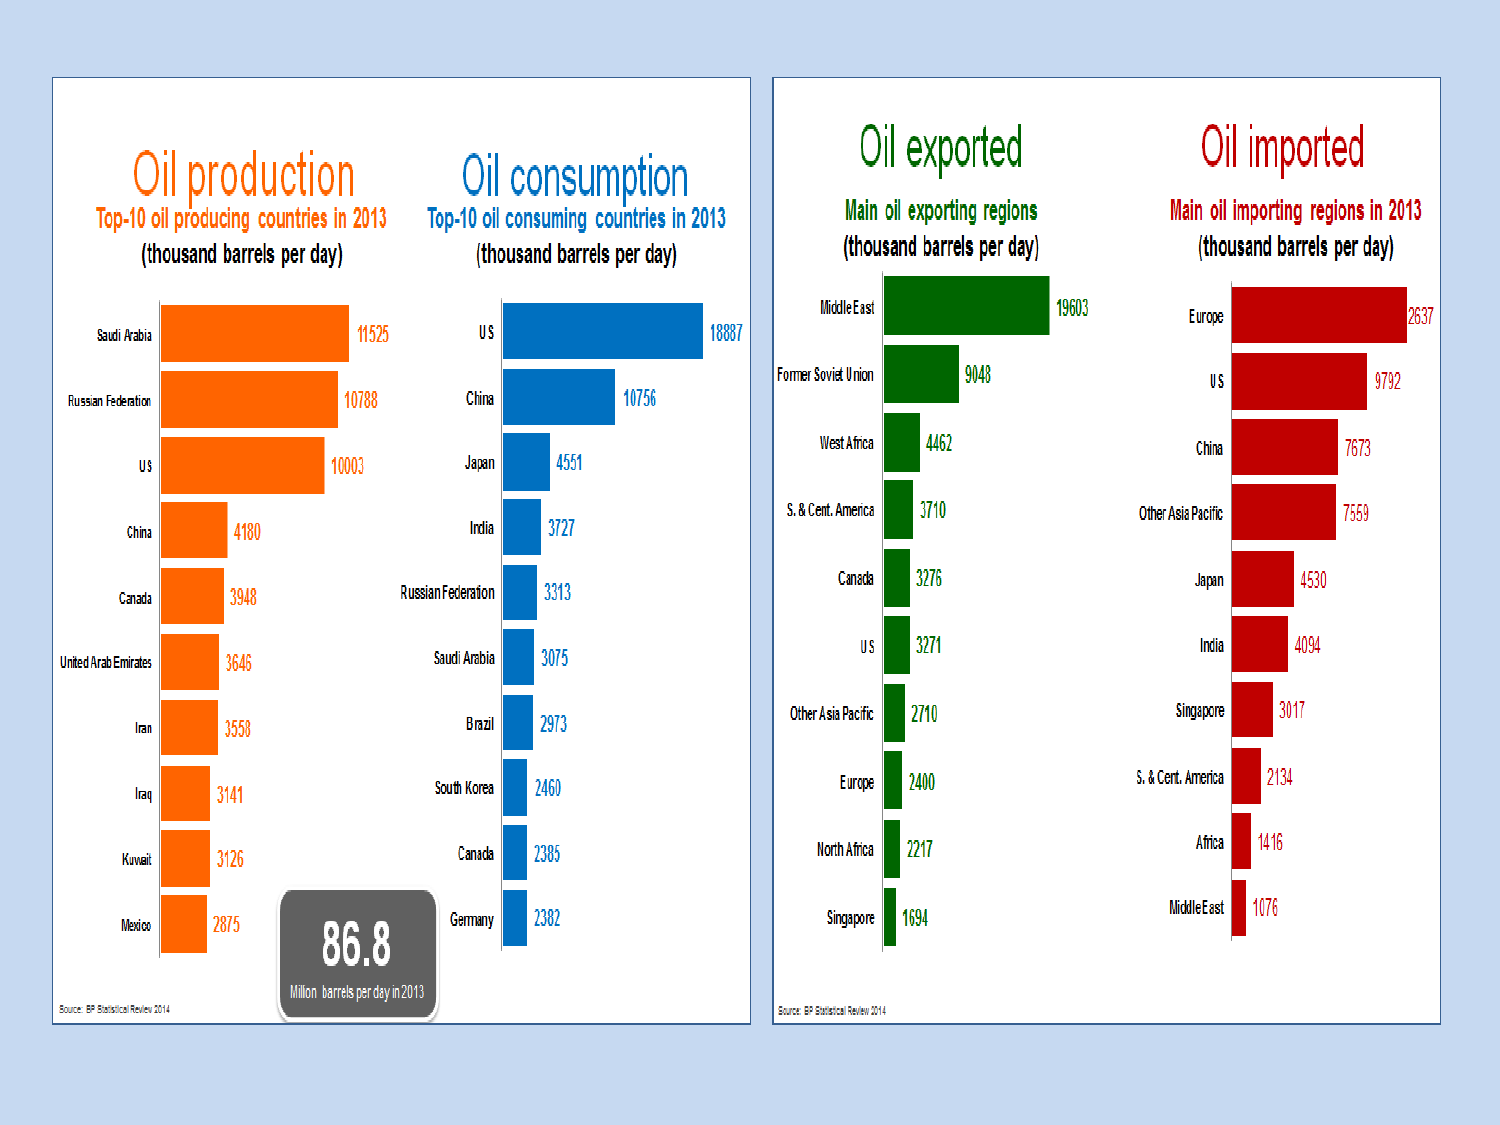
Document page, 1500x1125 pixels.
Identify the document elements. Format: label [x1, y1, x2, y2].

picture [52, 77, 751, 1024]
picture [773, 77, 1441, 1024]
